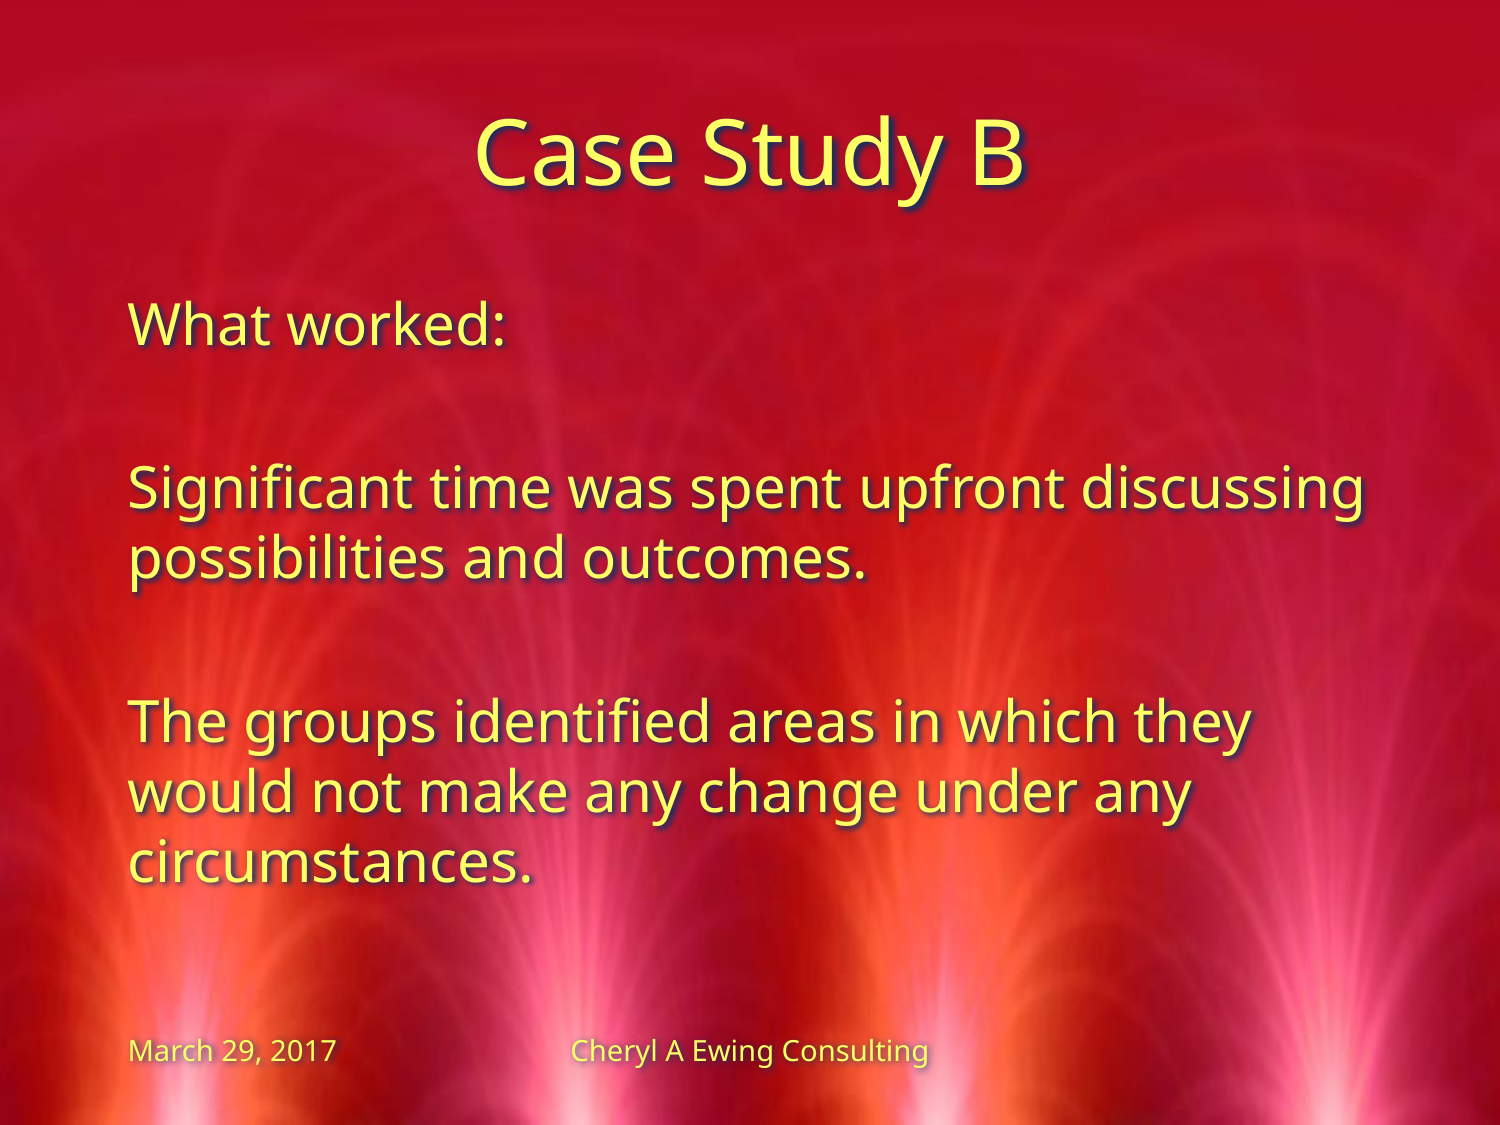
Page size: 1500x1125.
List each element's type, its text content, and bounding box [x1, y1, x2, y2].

title Case Study B [112, 54, 1388, 243]
list What worked: Significant time was spent upfront discussing possibilities and outcomes. The groups identified areas in which they would not make any change under any circumstances. [112, 279, 1388, 955]
footer Cheryl A Ewing Consulting [512, 1025, 988, 1100]
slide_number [112, 1025, 425, 1100]
picture [0, 0, 1500, 1125]
